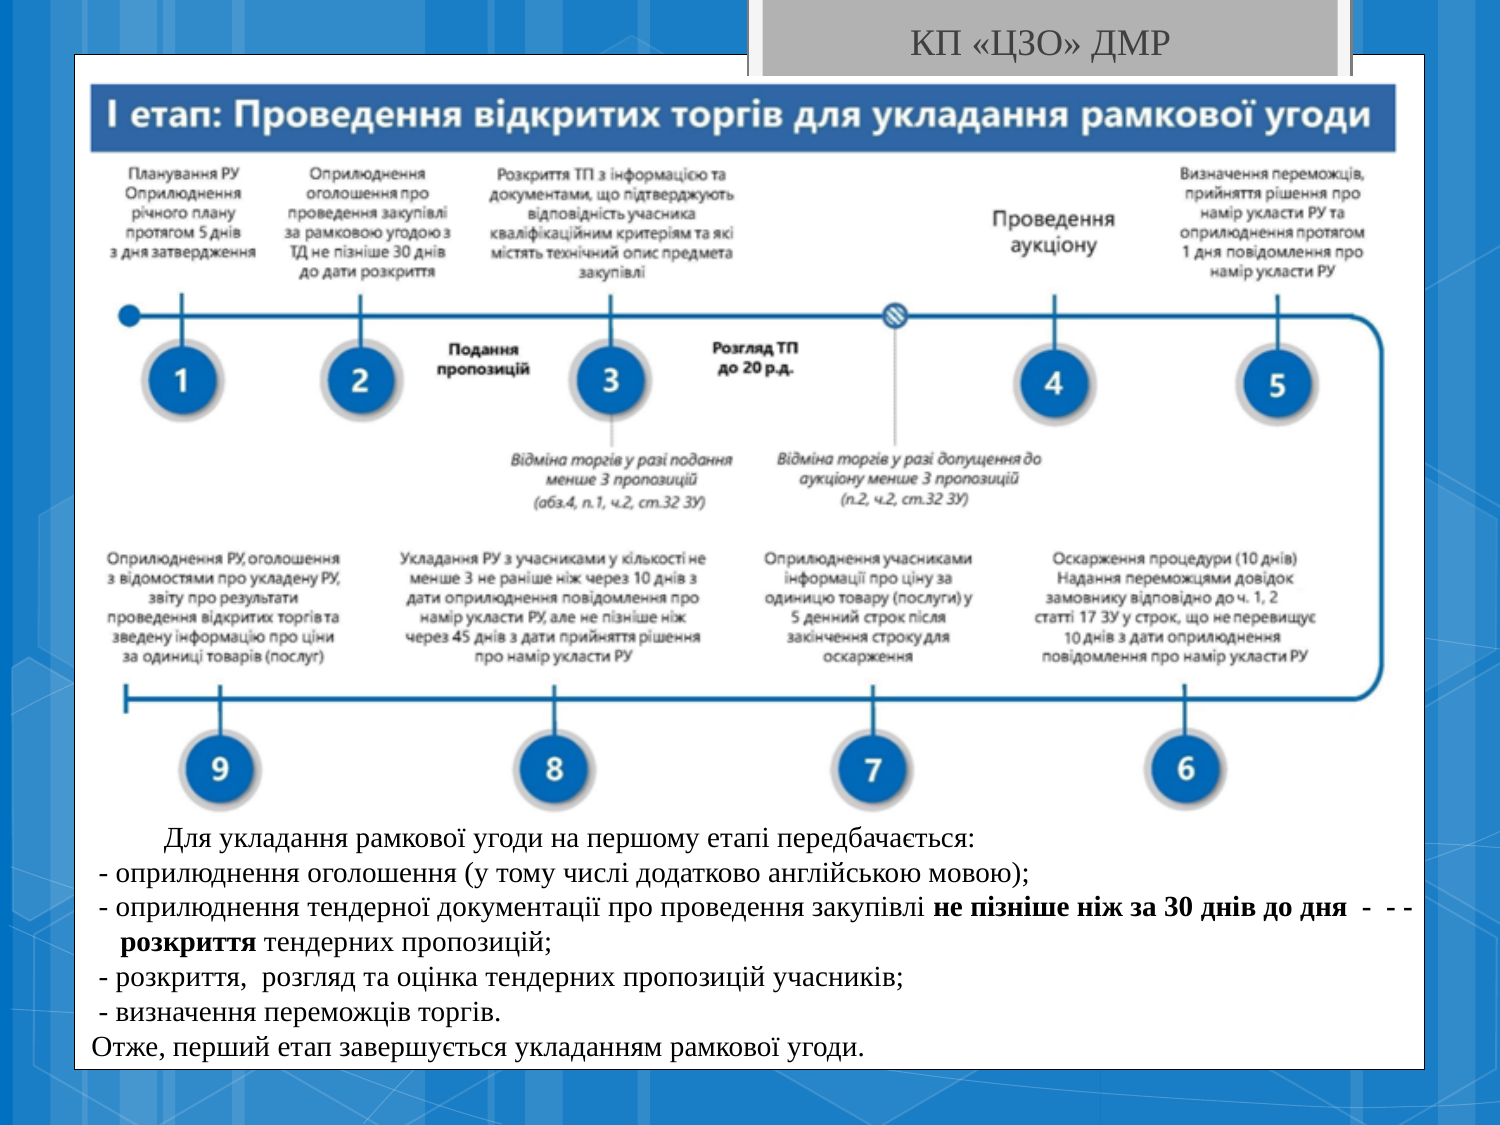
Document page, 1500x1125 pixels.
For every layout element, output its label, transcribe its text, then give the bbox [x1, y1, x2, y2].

text_box КП «ЦЗО» ДМР [895, 10, 1186, 71]
text_box Для укладання рамкової угоди на першому етапі передбачається: - оприлюднення оголошення (у тому числі додатково англійською мовою); - оприлюднення тендерної документації про проведення закупівлі не пізніше ніж за 30 днів до дня - - - розкриття тендерних пропозицій; - розкриття, розгляд та оцінка тендерних пропозицій учасників; - визначення переможців торгів. Отже, перший етап завершується укладанням рамкової угоди. [76, 810, 1436, 1070]
picture [76, 75, 1412, 849]
